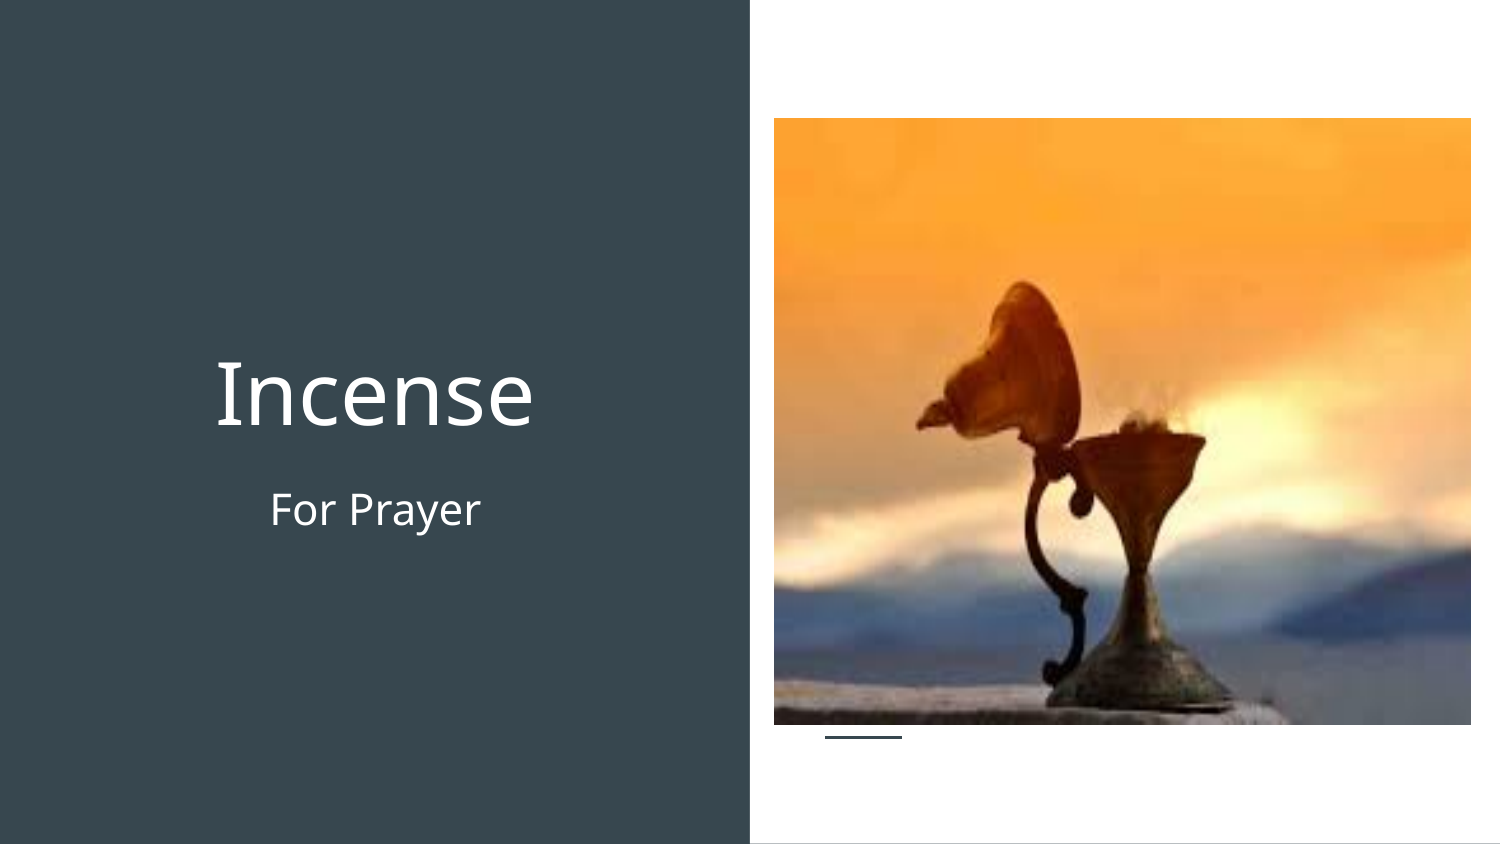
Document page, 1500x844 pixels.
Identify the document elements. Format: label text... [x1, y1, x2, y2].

picture [774, 118, 1471, 726]
title Incense [43, 177, 708, 458]
subtitle For Prayer [43, 466, 708, 688]
